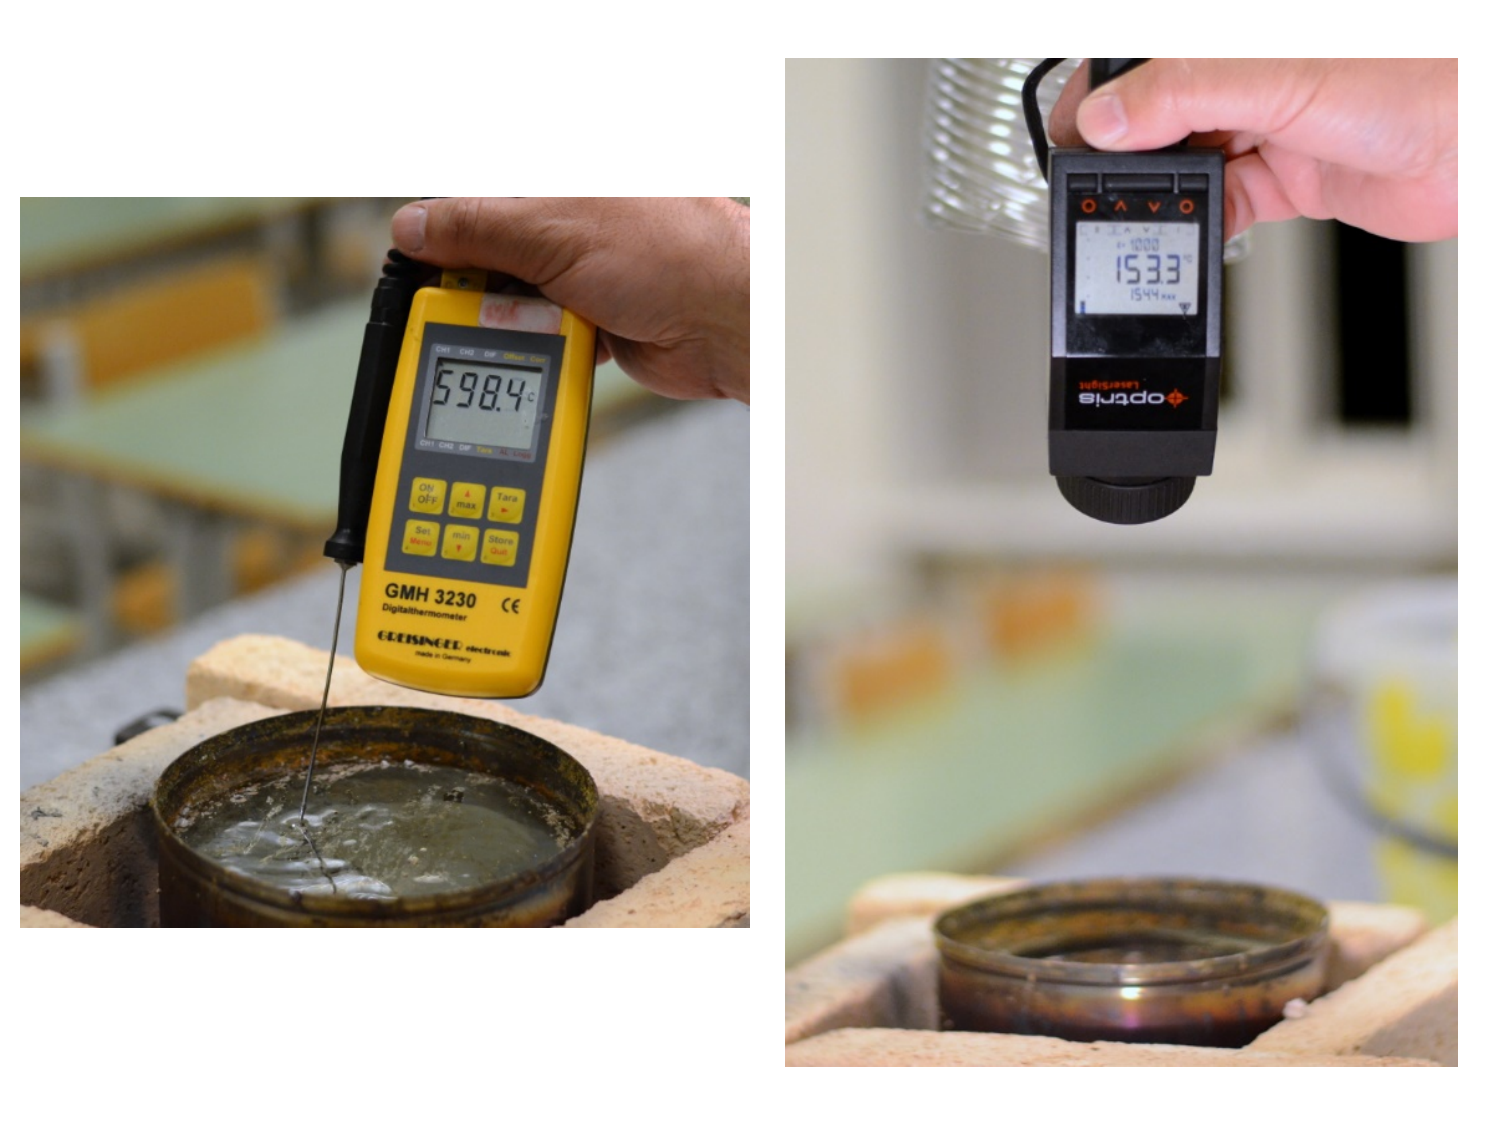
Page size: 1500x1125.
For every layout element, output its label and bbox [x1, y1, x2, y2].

picture [785, 58, 1458, 1067]
picture [20, 197, 751, 928]
